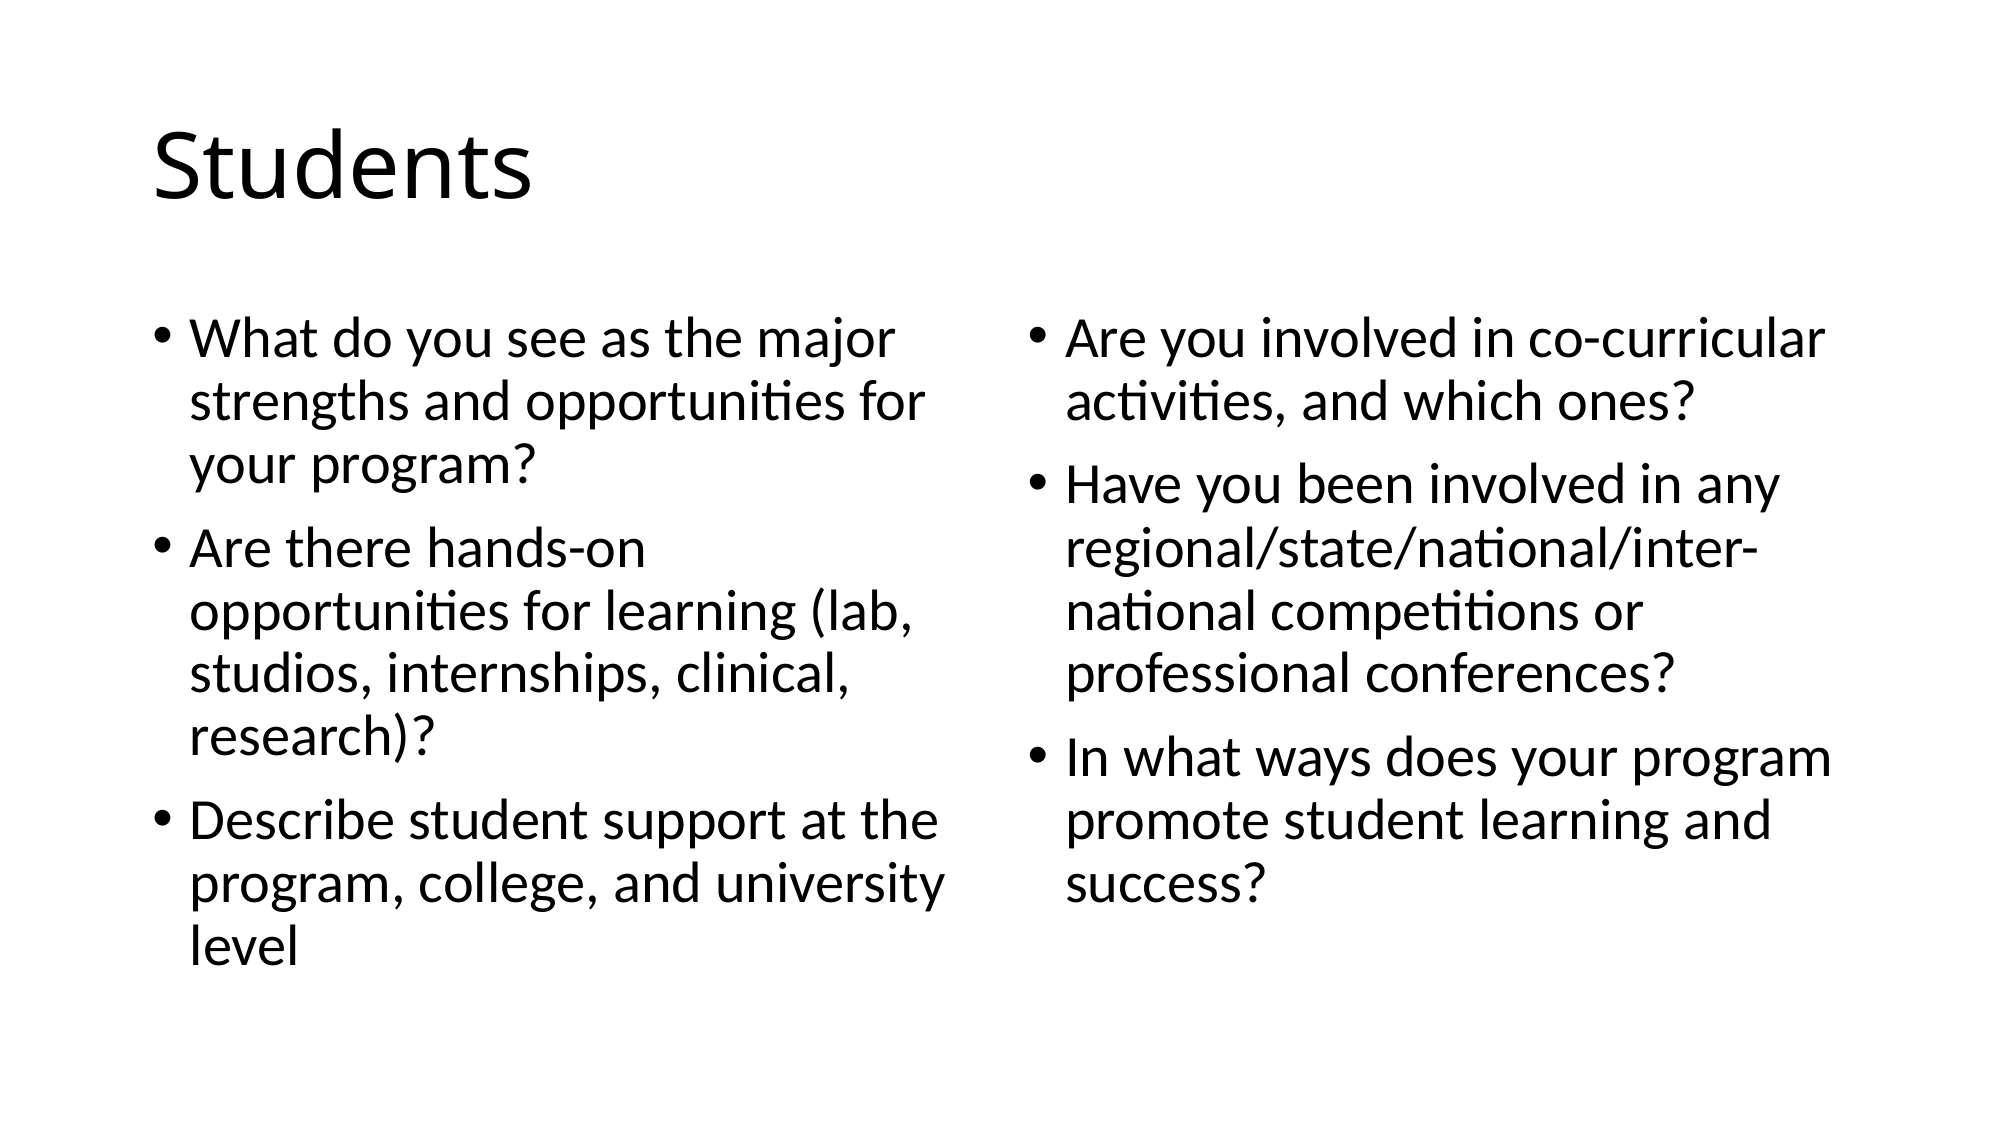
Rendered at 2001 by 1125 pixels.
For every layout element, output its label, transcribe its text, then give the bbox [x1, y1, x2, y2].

list Are you involved in co-curricular activities, and which ones? Have you been involved in any regional/state/national/inter-national competitions or professional conferences? In what ways does your program promote student learning and success? [1012, 299, 1863, 1014]
title Students [137, 59, 1863, 278]
list What do you see as the major strengths and opportunities for your program? Are there hands-on opportunities for learning (lab, studios, internships, clinical, research)? Describe student support at the program, college, and university level [137, 299, 988, 1014]
